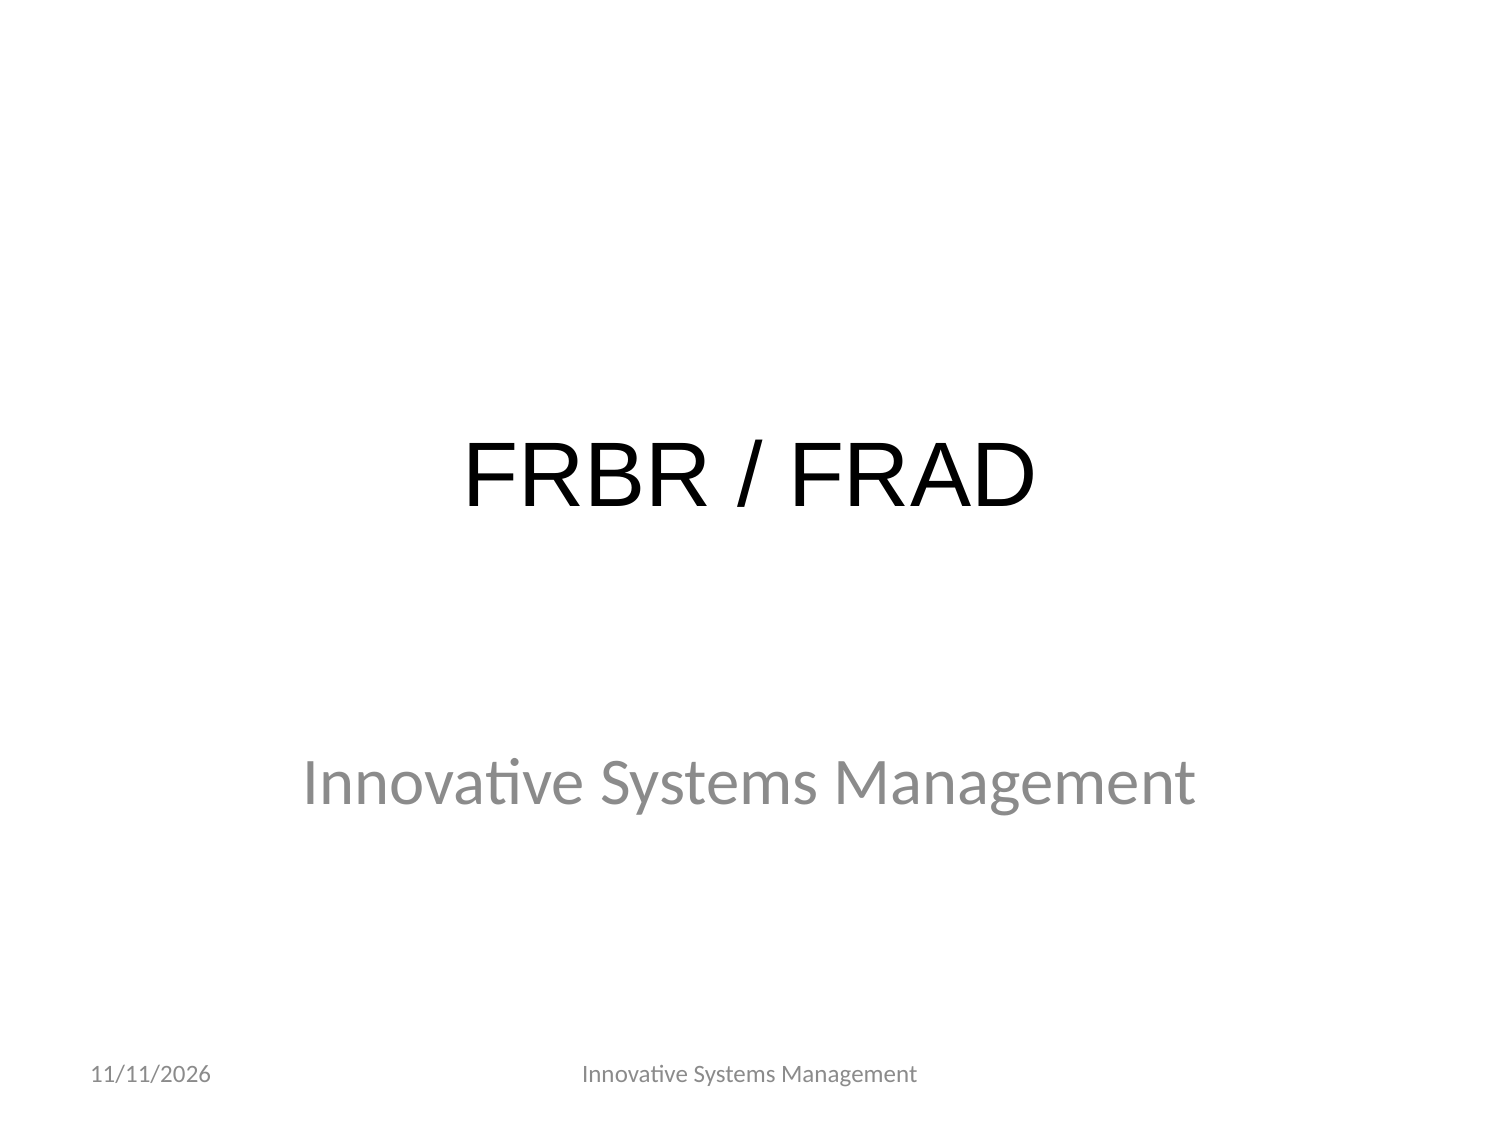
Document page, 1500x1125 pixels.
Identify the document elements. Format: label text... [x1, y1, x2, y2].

footer Innovative Systems Management [512, 1042, 988, 1103]
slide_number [75, 1042, 425, 1103]
subtitle Innovative Systems Management [225, 637, 1275, 925]
title FRBR / FRAD [112, 349, 1388, 591]
